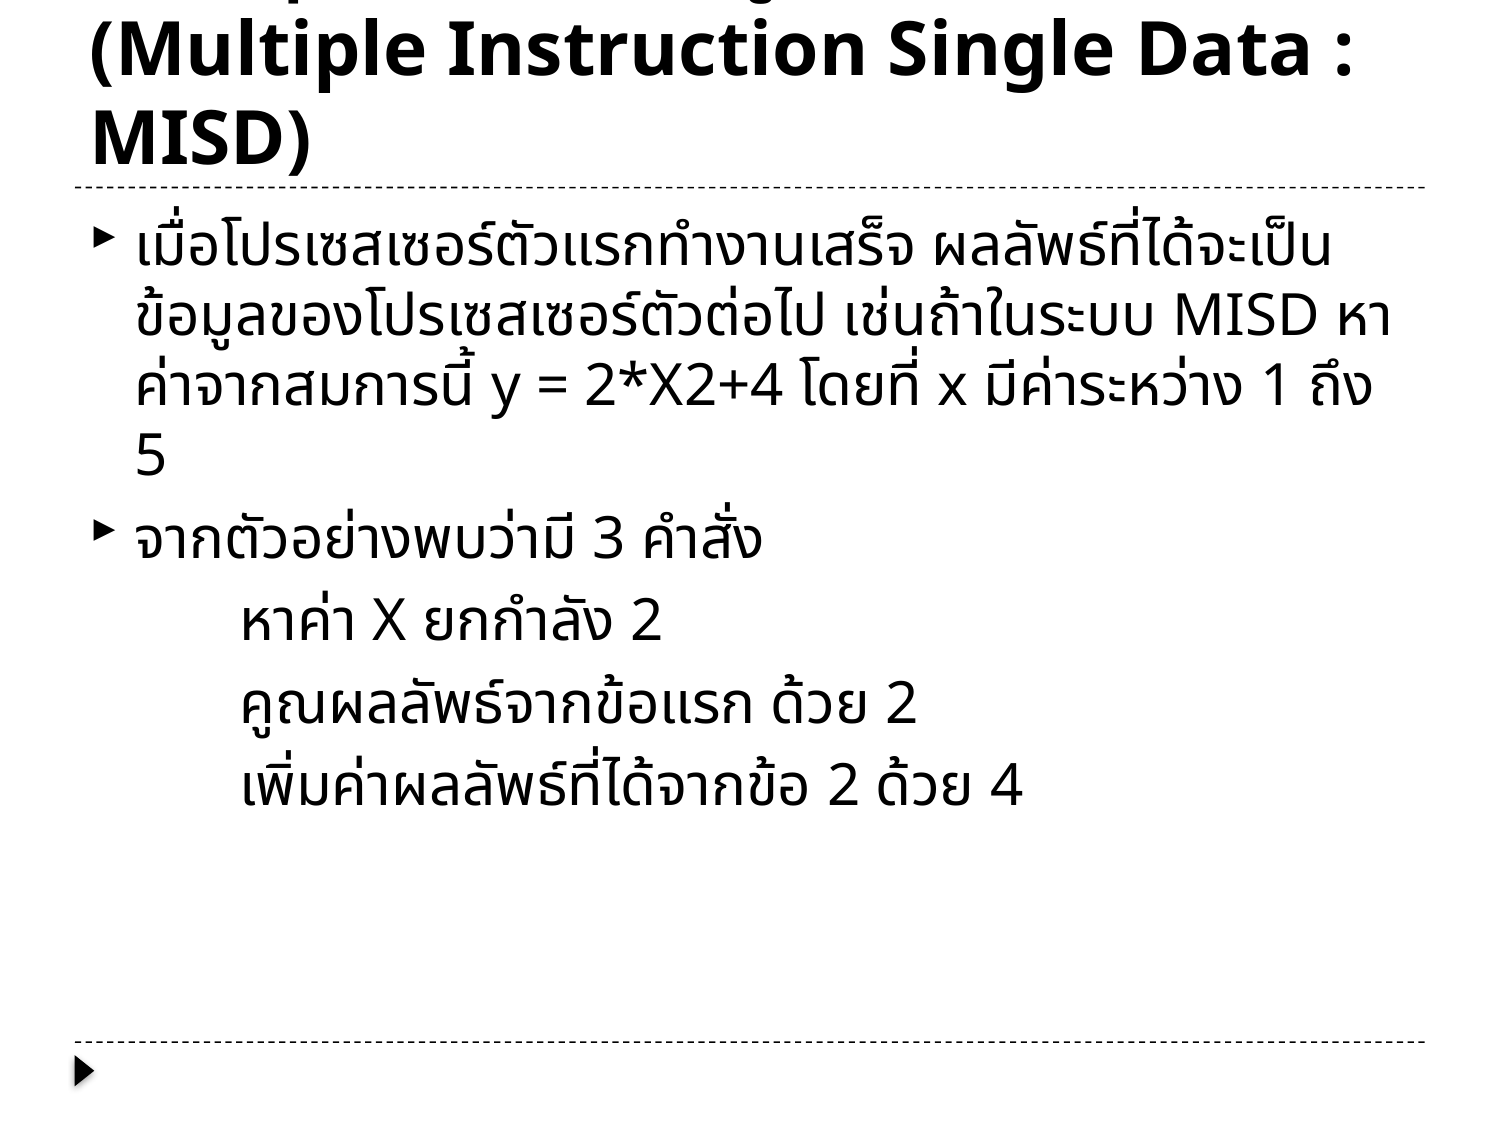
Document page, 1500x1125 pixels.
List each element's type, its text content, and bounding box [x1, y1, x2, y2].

title หลายชุดคำสั่งและข้อมูลเดี่ยว (Multiple Instruction Single Data : MISD) [75, 24, 1425, 188]
list เมื่อโปรเซสเซอร์ตัวแรกทำงานเสร็จ ผลลัพธ์ที่ได้จะเป็นข้อมูลของโปรเซสเซอร์ตัวต่อไป เช่นถ้าในระบบ MISD หาค่าจากสมการนี้ y = 2*X2+4 โดยที่ x มีค่าระหว่าง 1 ถึง 5 จากตัวอย่างพบว่ามี 3 คำสั่ง หาค่า X ยกกำลัง 2 คูณผลลัพธ์จากข้อแรก ด้วย 2 เพิ่มค่าผลลัพธ์ที่ได้จากข้อ 2 ด้วย 4 [75, 200, 1425, 1010]
